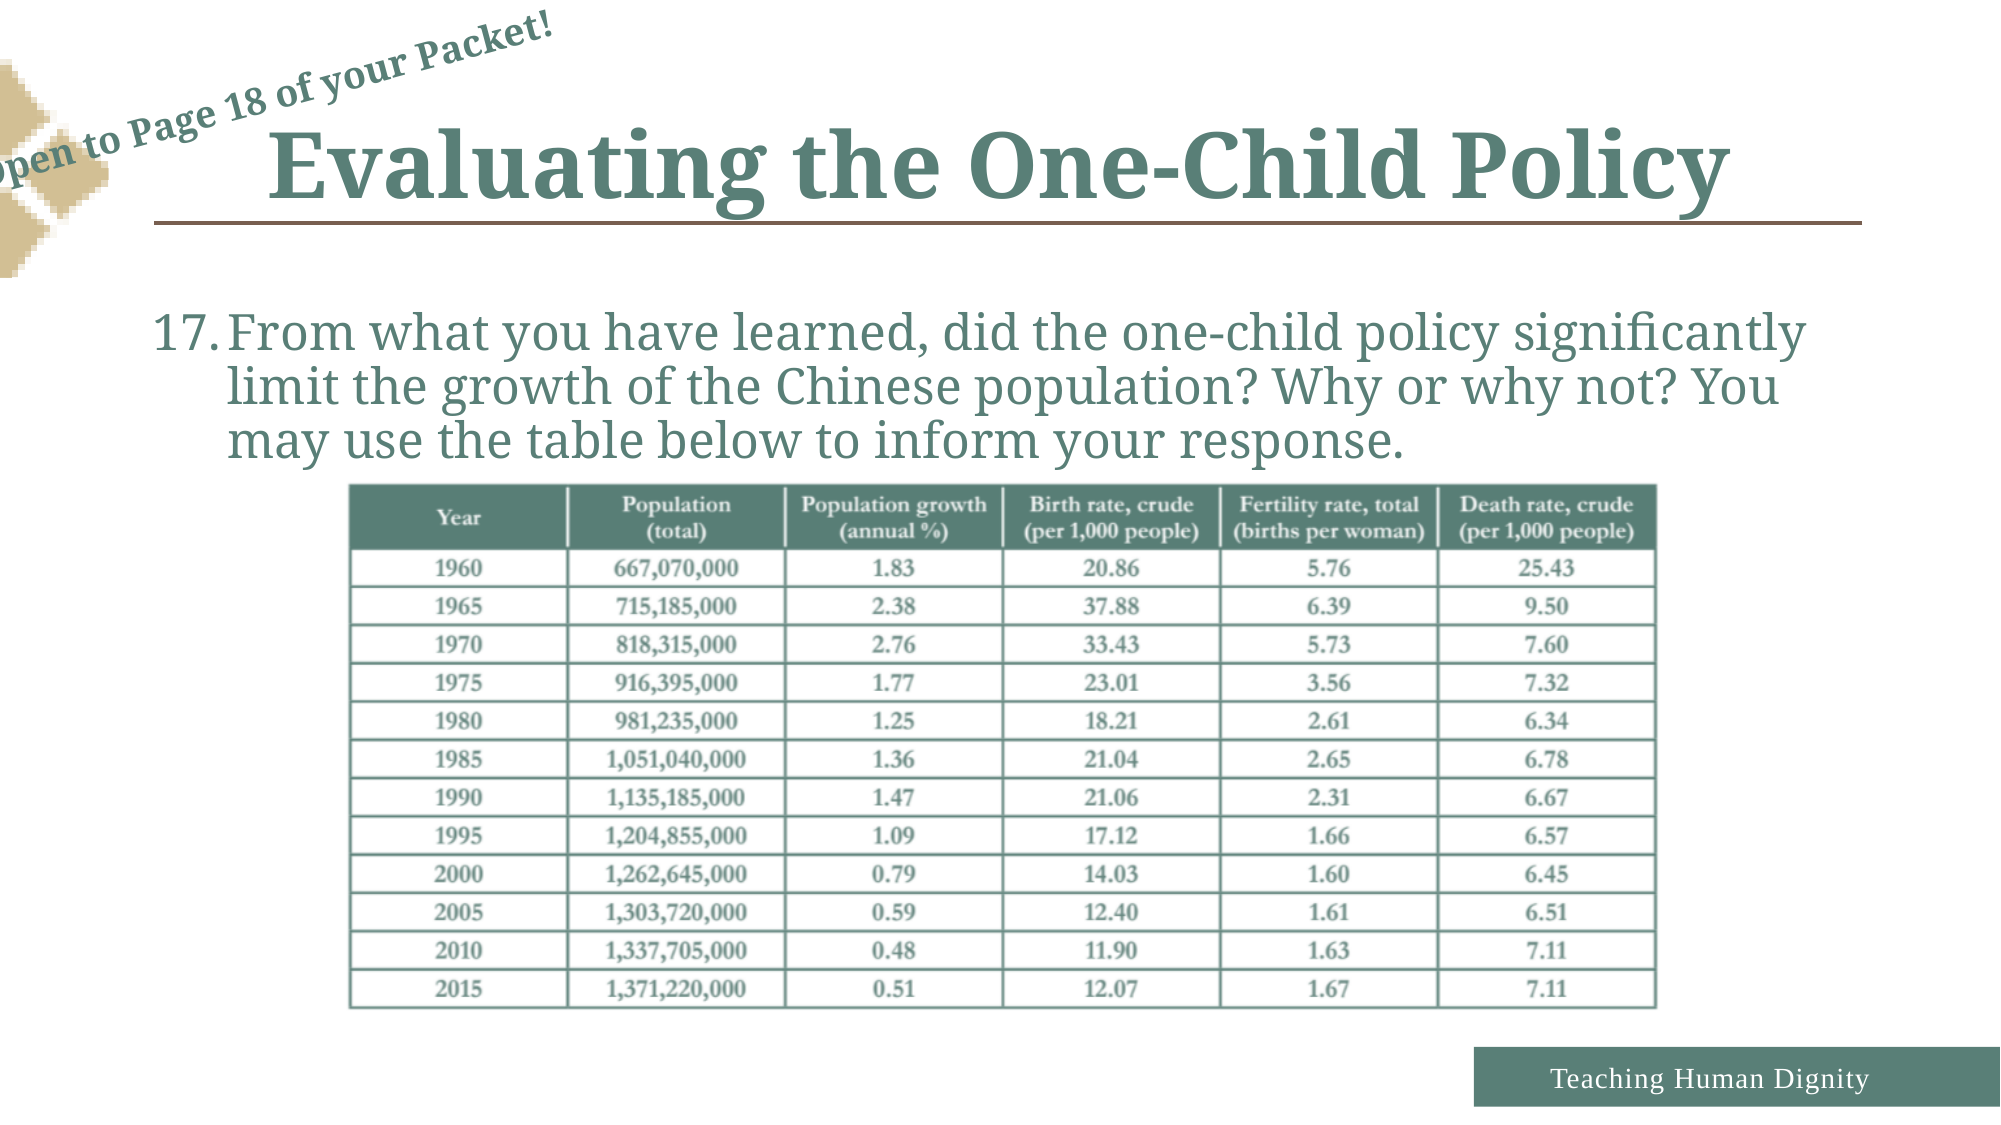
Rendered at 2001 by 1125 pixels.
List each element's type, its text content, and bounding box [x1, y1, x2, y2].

text_box Open to Page 18 of your Packet! [0, 0, 575, 200]
picture [338, 480, 1662, 1014]
list From what you have learned, did the one-child policy significantly limit the growth of the Chinese population? Why or why not? You may use the table below to inform your response. [137, 299, 1863, 1014]
title Evaluating the One-Child Policy [137, 59, 1863, 278]
